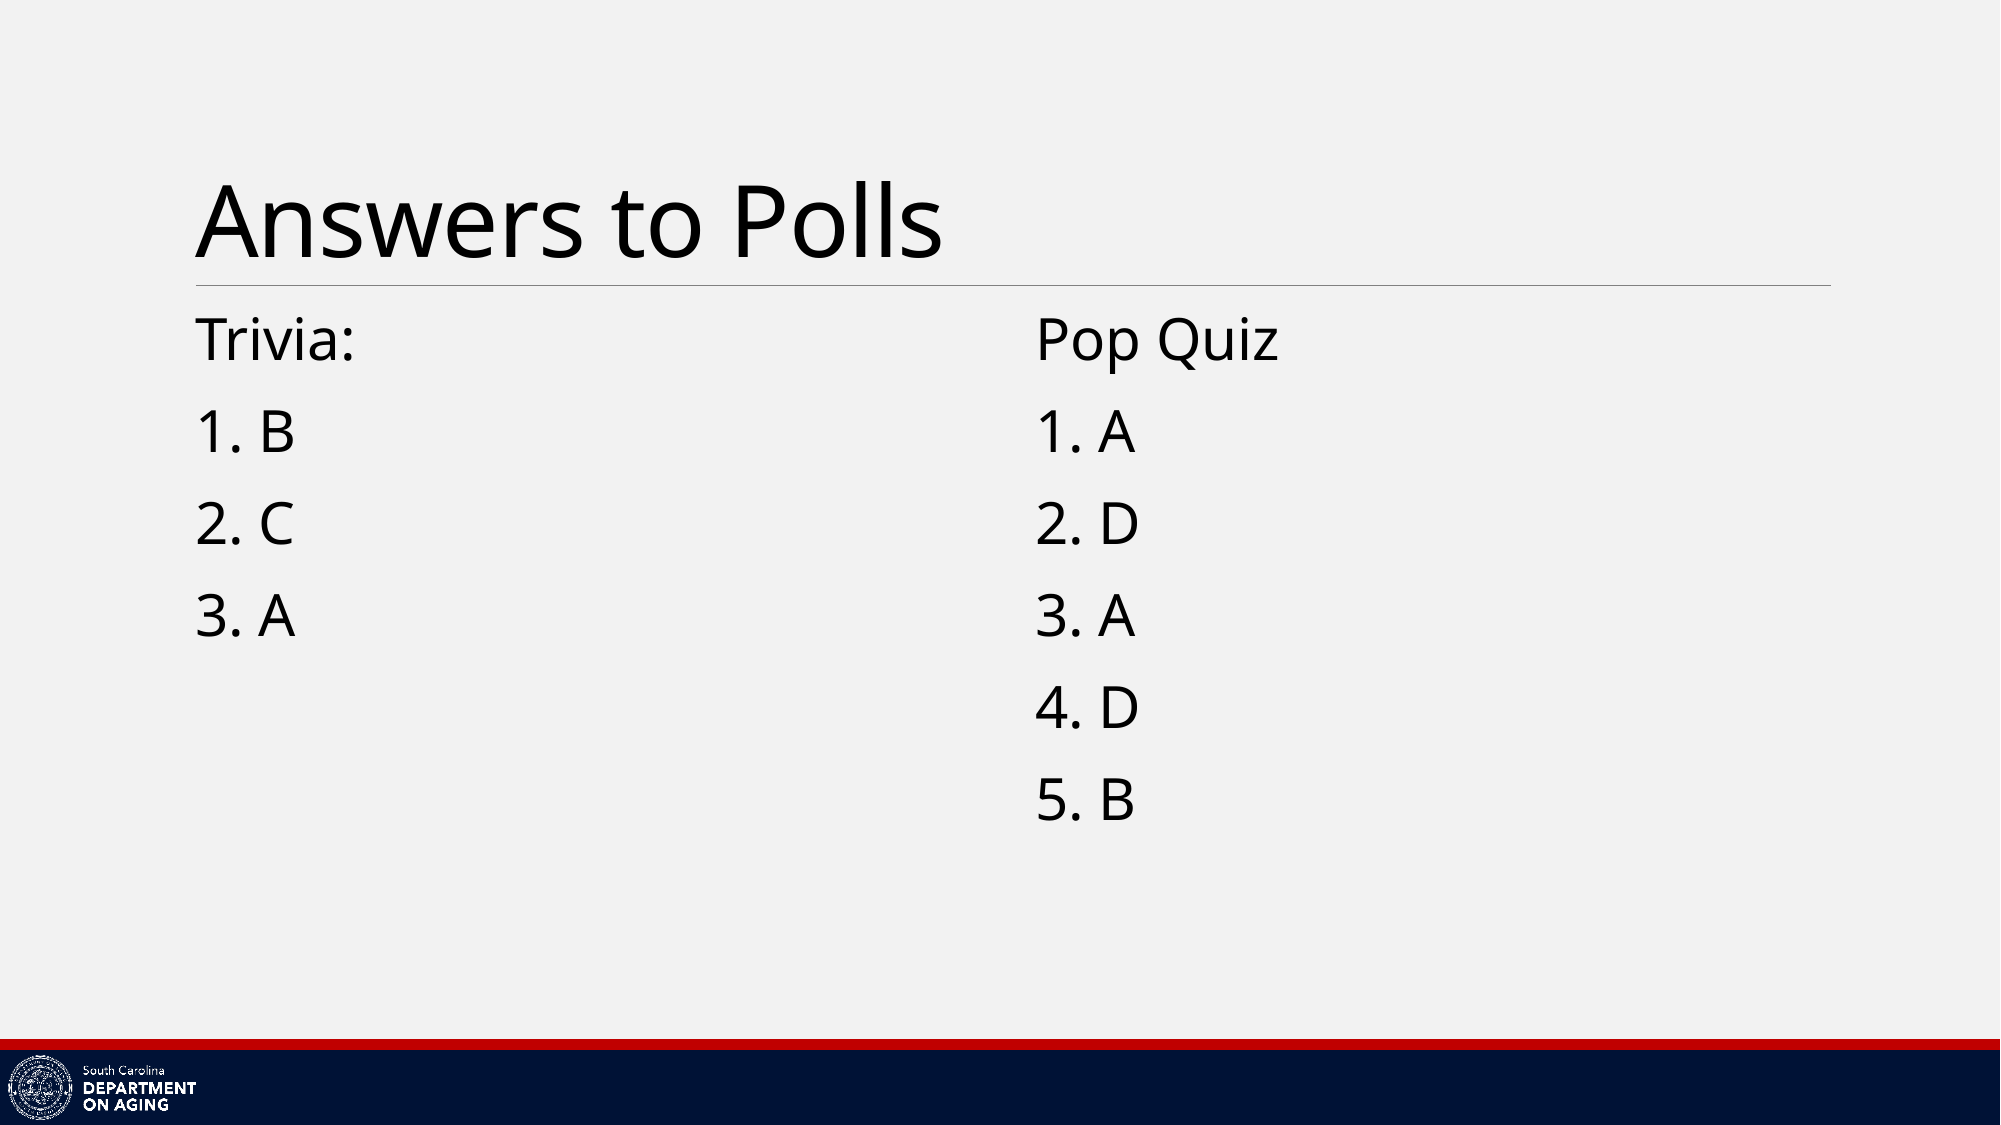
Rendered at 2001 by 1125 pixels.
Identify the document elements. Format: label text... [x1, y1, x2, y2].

title Answers to Polls [180, 47, 1830, 285]
list Trivia: 1. B 2. C 3. A [180, 302, 990, 963]
picture [8, 1055, 196, 1120]
list Pop Quiz 1. A 2. D 3. A 4. D 5. B [1020, 302, 1830, 963]
